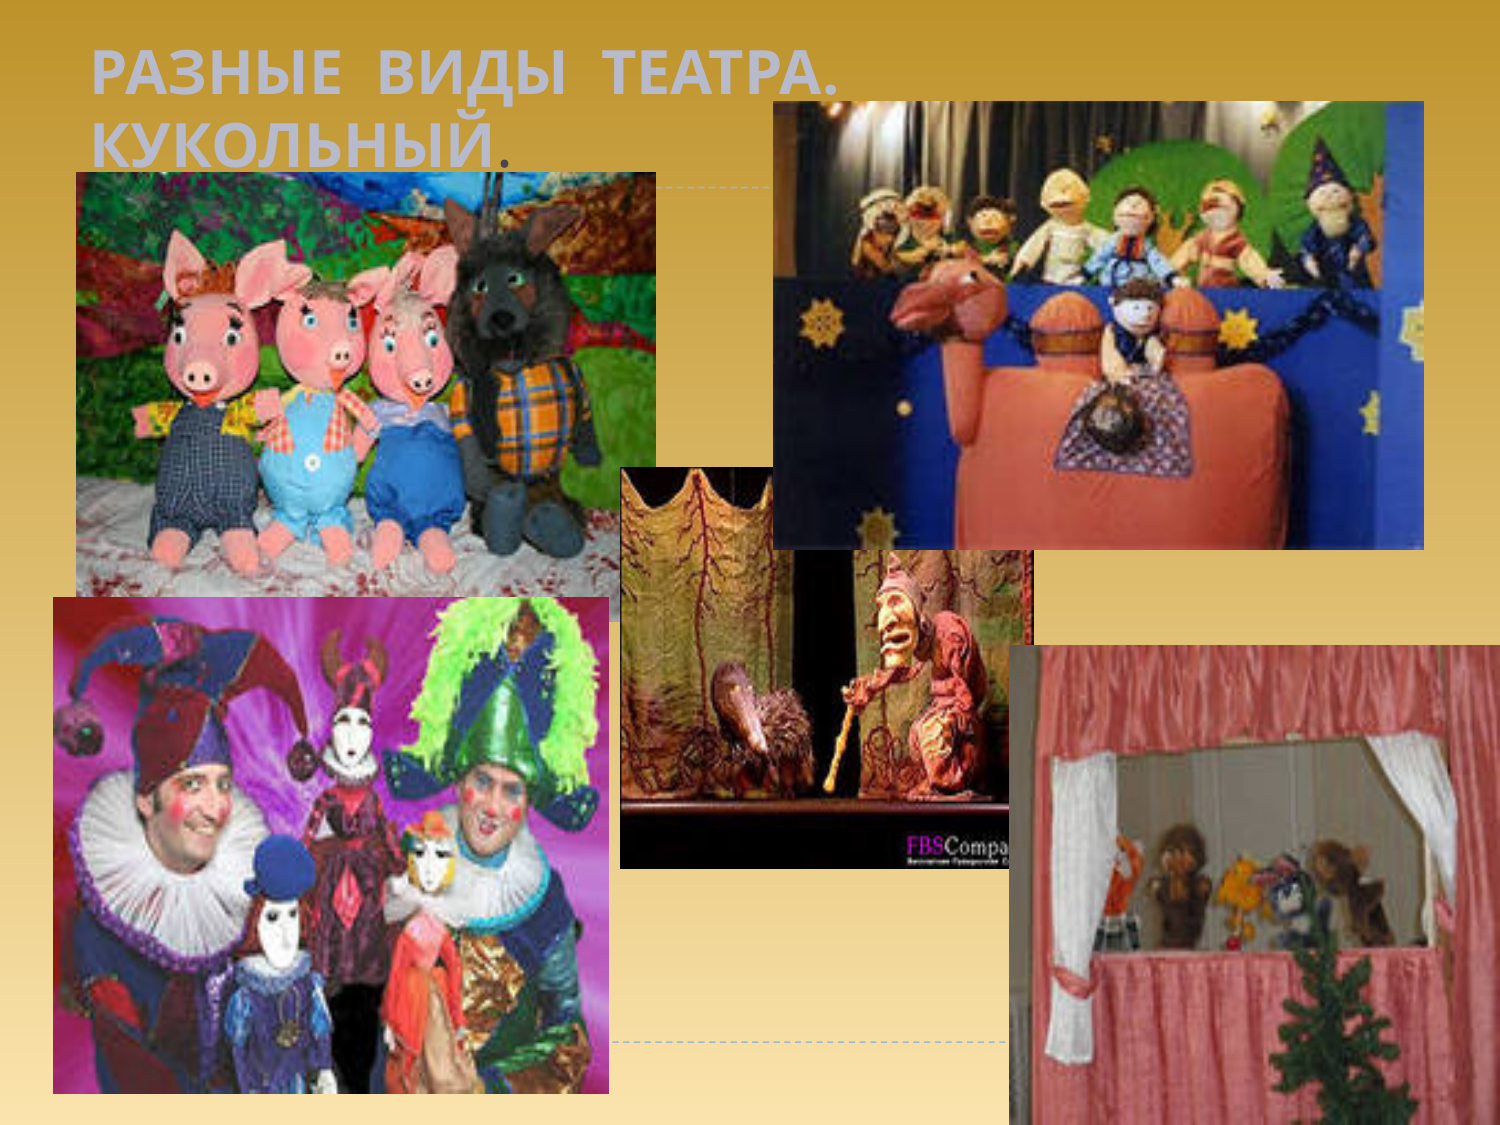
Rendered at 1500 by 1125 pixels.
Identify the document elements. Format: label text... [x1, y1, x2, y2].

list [76, 172, 656, 600]
picture [619, 101, 1500, 1125]
title РАЗНЫЕ ВИДЫ ТЕАТРА. КУКОЛЬНЫЙ. [75, 24, 1425, 188]
picture [52, 597, 609, 1095]
